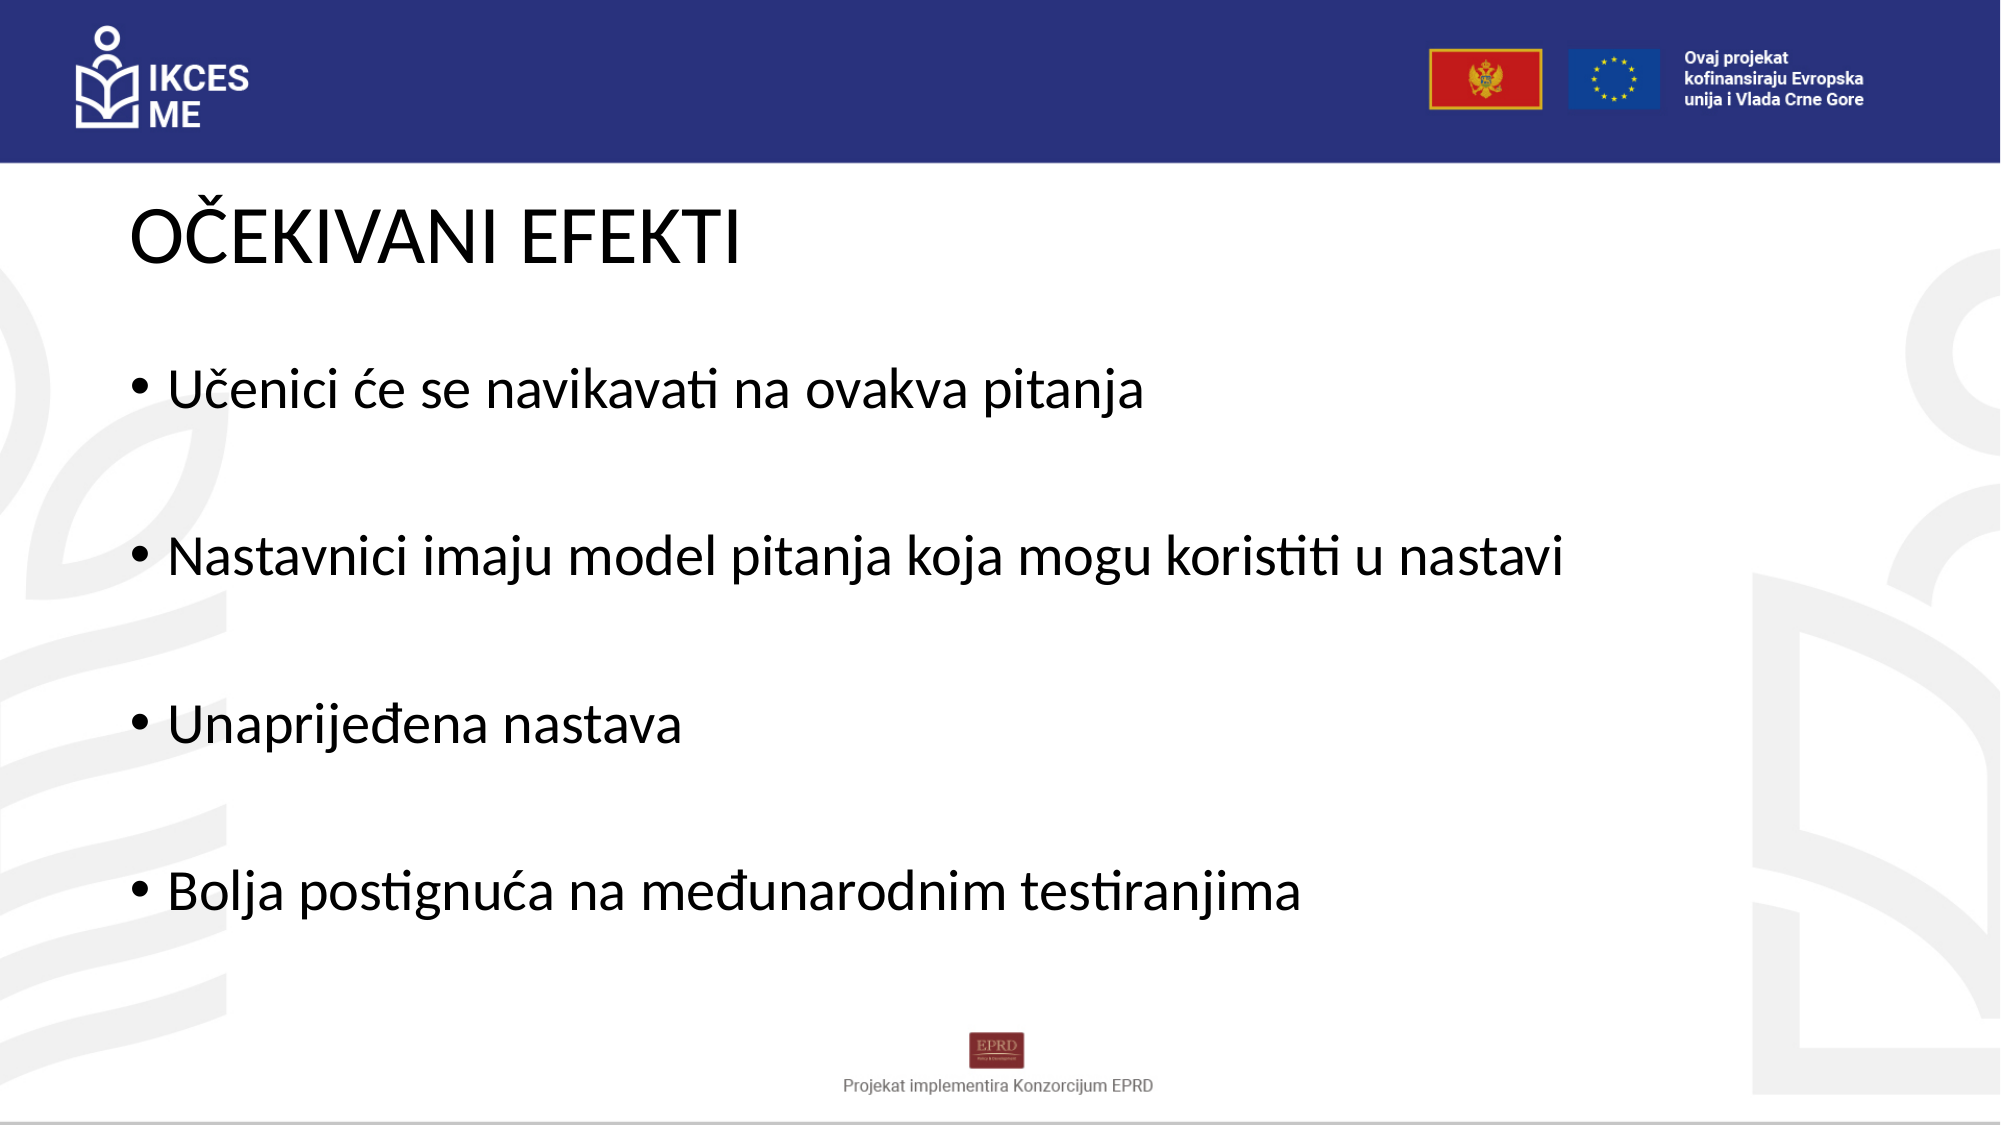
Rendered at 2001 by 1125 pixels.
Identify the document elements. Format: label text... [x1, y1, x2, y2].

title OČEKIVANI EFEKTI [115, 177, 1841, 350]
list Učenici će se navikavati na ovakva pitanja Nastavnici imaju model pitanja koja mogu koristiti u nastavi Unaprijeđena nastava Bolja postignuća na međunarodnim testiranjima [115, 350, 1841, 1064]
picture [0, 0, 2001, 1125]
